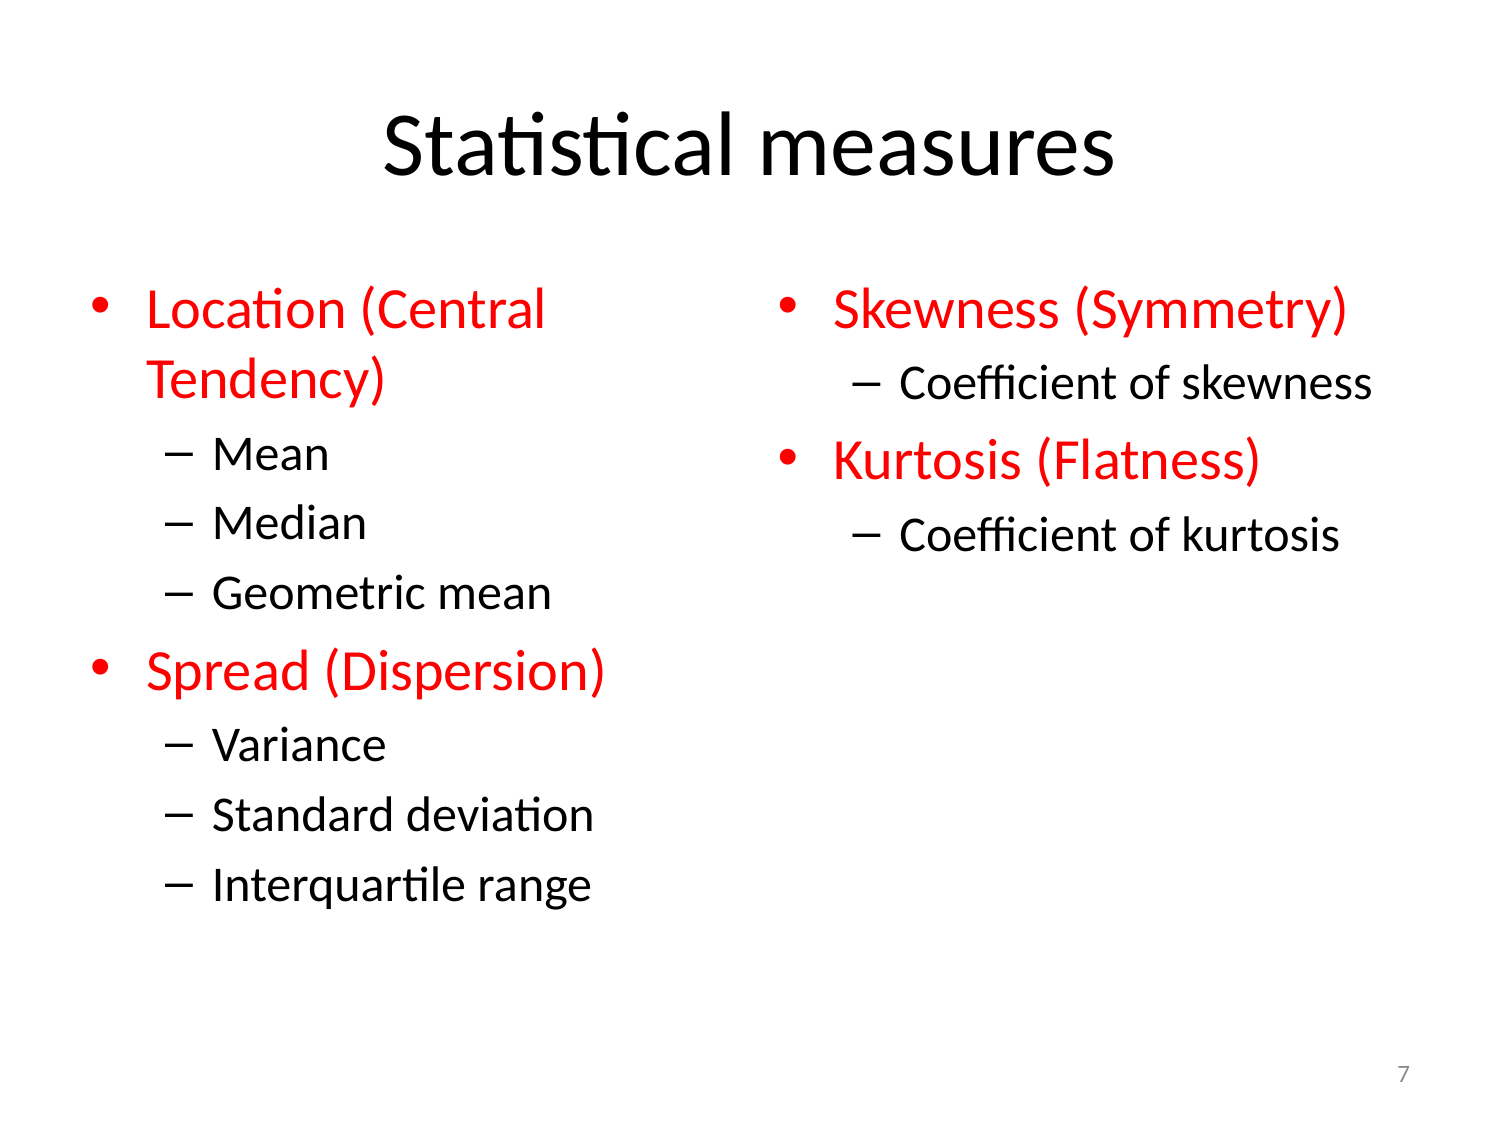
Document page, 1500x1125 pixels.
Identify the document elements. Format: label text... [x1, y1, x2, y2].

list Skewness (Symmetry) Coefficient of skewness Kurtosis (Flatness) Coefficient of kurtosis [762, 262, 1425, 1005]
list Location (Central Tendency) Mean Median Geometric mean Spread (Dispersion) Variance Standard deviation Interquartile range [75, 262, 738, 1005]
title Statistical measures [75, 45, 1425, 233]
slide_number 7 [1074, 1042, 1425, 1103]
